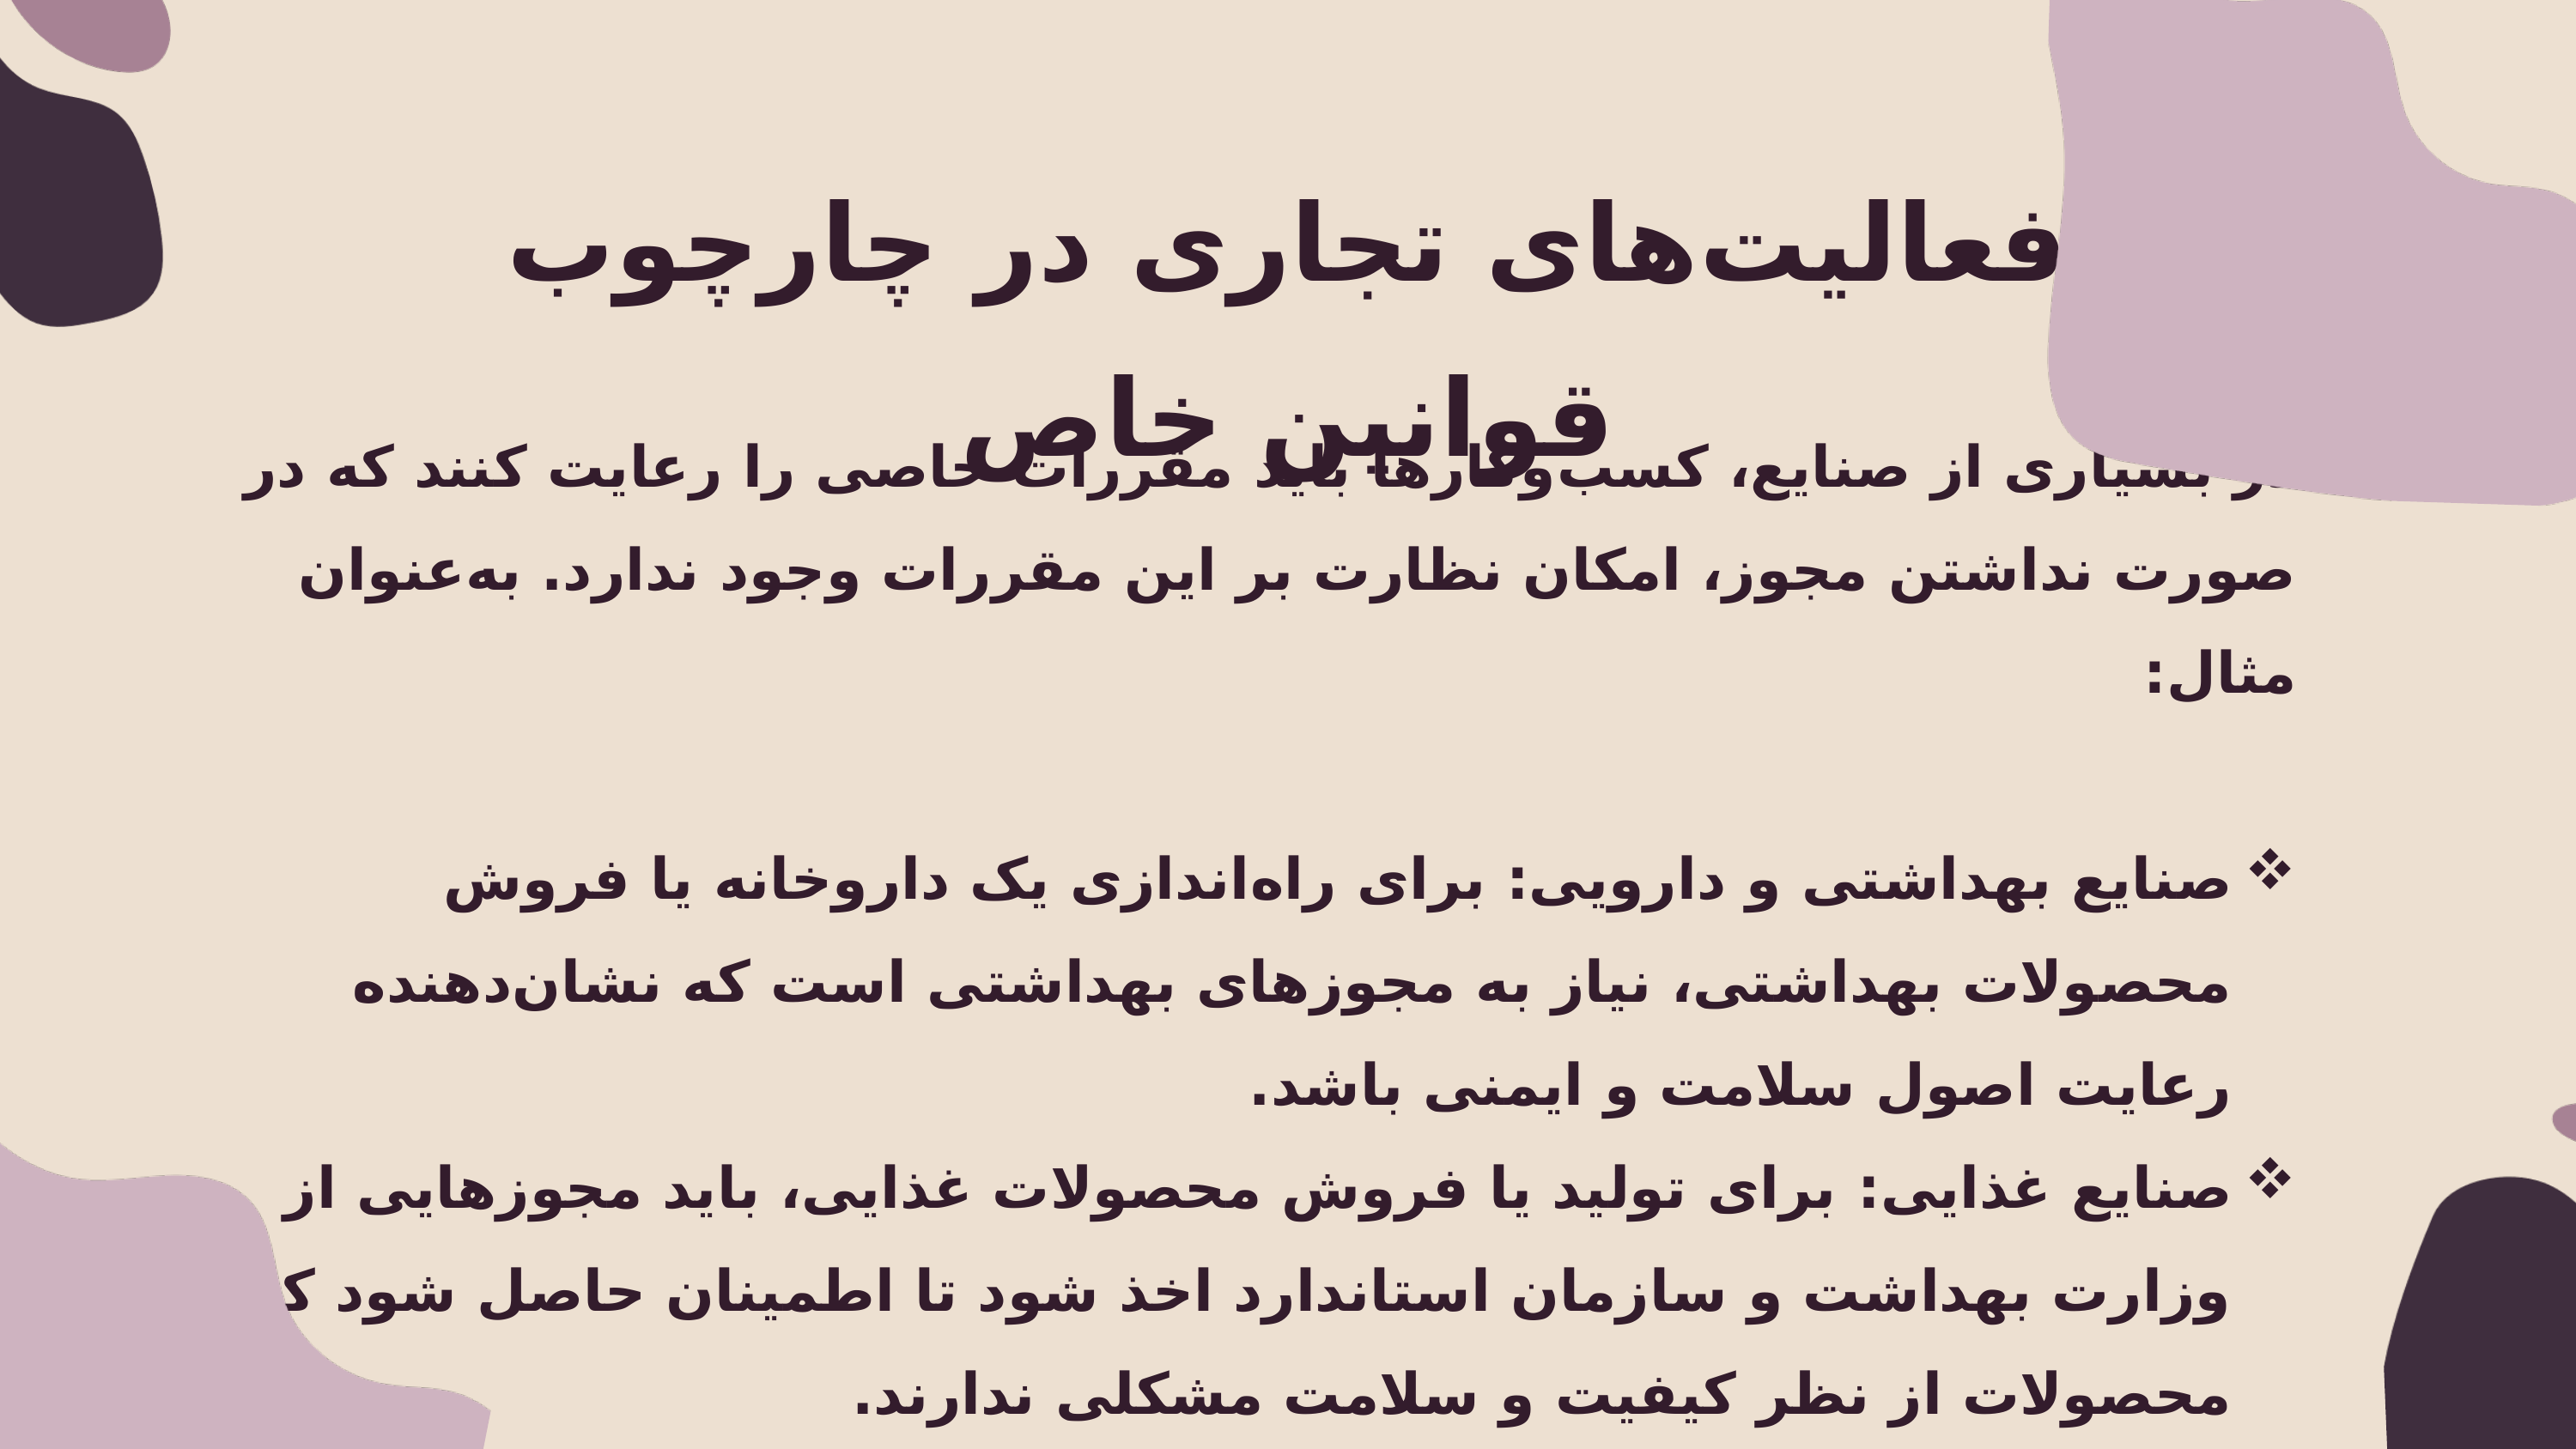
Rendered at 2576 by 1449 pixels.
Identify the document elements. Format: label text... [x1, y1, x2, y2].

text_box [0, 0, 172, 330]
text_box [2033, 0, 2576, 507]
text_box در بسیاری از صنایع، کسب‌وکارها باید مقررات خاصی را رعایت کنند که در صورت نداشتن مجوز، امکان نظارت بر این مقررات وجود ندارد. به‌عنوان مثال: صنایع بهداشتی و دارویی: برای راه‌اندازی یک داروخانه یا فروش محصولات بهداشتی، نیاز به مجوزهای بهداشتی است که نشان‌دهنده رعایت اصول سلامت و ایمنی باشد. صنایع غذایی: برای تولید یا فروش محصولات غذایی، باید مجوزهایی از وزارت بهداشت و سازمان استاندارد اخذ شود تا اطمینان حاصل شود که محصولات از نظر کیفیت و سلامت مشکلی ندارند. [205, 395, 2298, 1426]
text_box [0, 960, 558, 1449]
text_box فعالیت‌های تجاری در چارچوب قوانین خاص [339, 127, 2045, 478]
text_box [2372, 1100, 2576, 1449]
